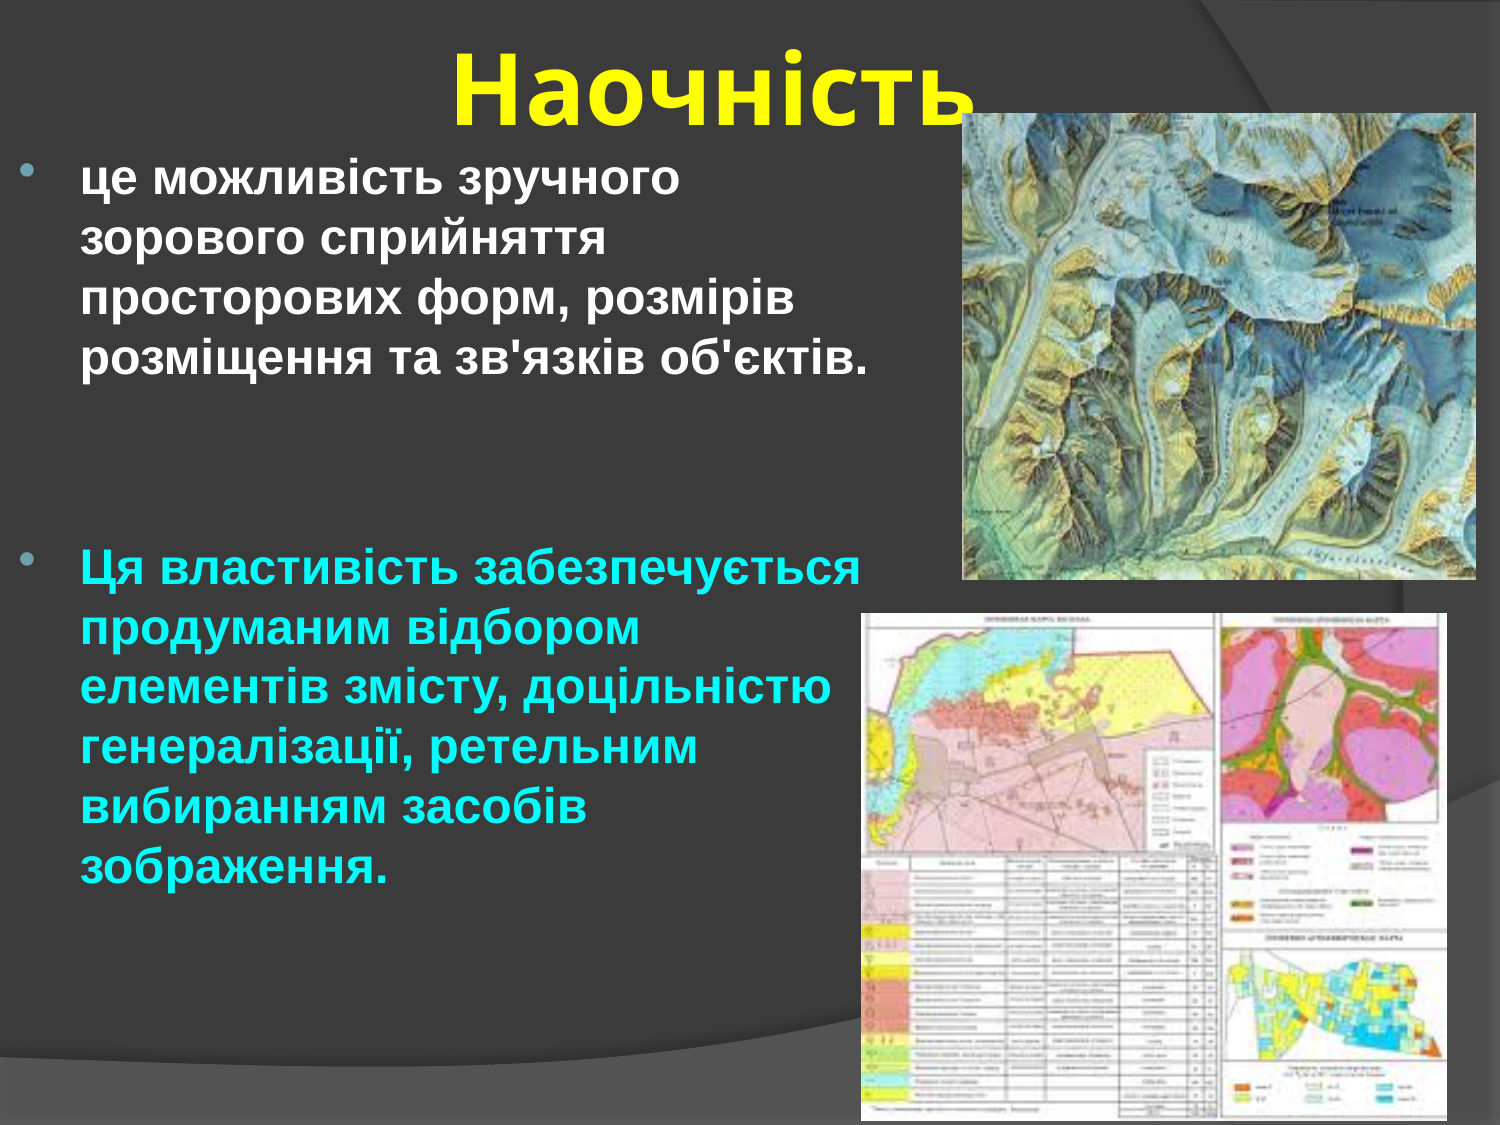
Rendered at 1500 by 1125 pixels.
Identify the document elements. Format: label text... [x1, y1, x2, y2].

picture [861, 613, 1448, 1122]
title Наочність [100, 0, 1326, 180]
list це можливість зручного зорового сприйняття просторових форм, розмірів розміщення та зв'язків об'єктів. Ця властивість забезпечується продуманим відбором елементів змісту, доцільністю генералізації, ретельним вибиранням засобів зображення. [0, 137, 904, 905]
picture [962, 113, 1476, 581]
